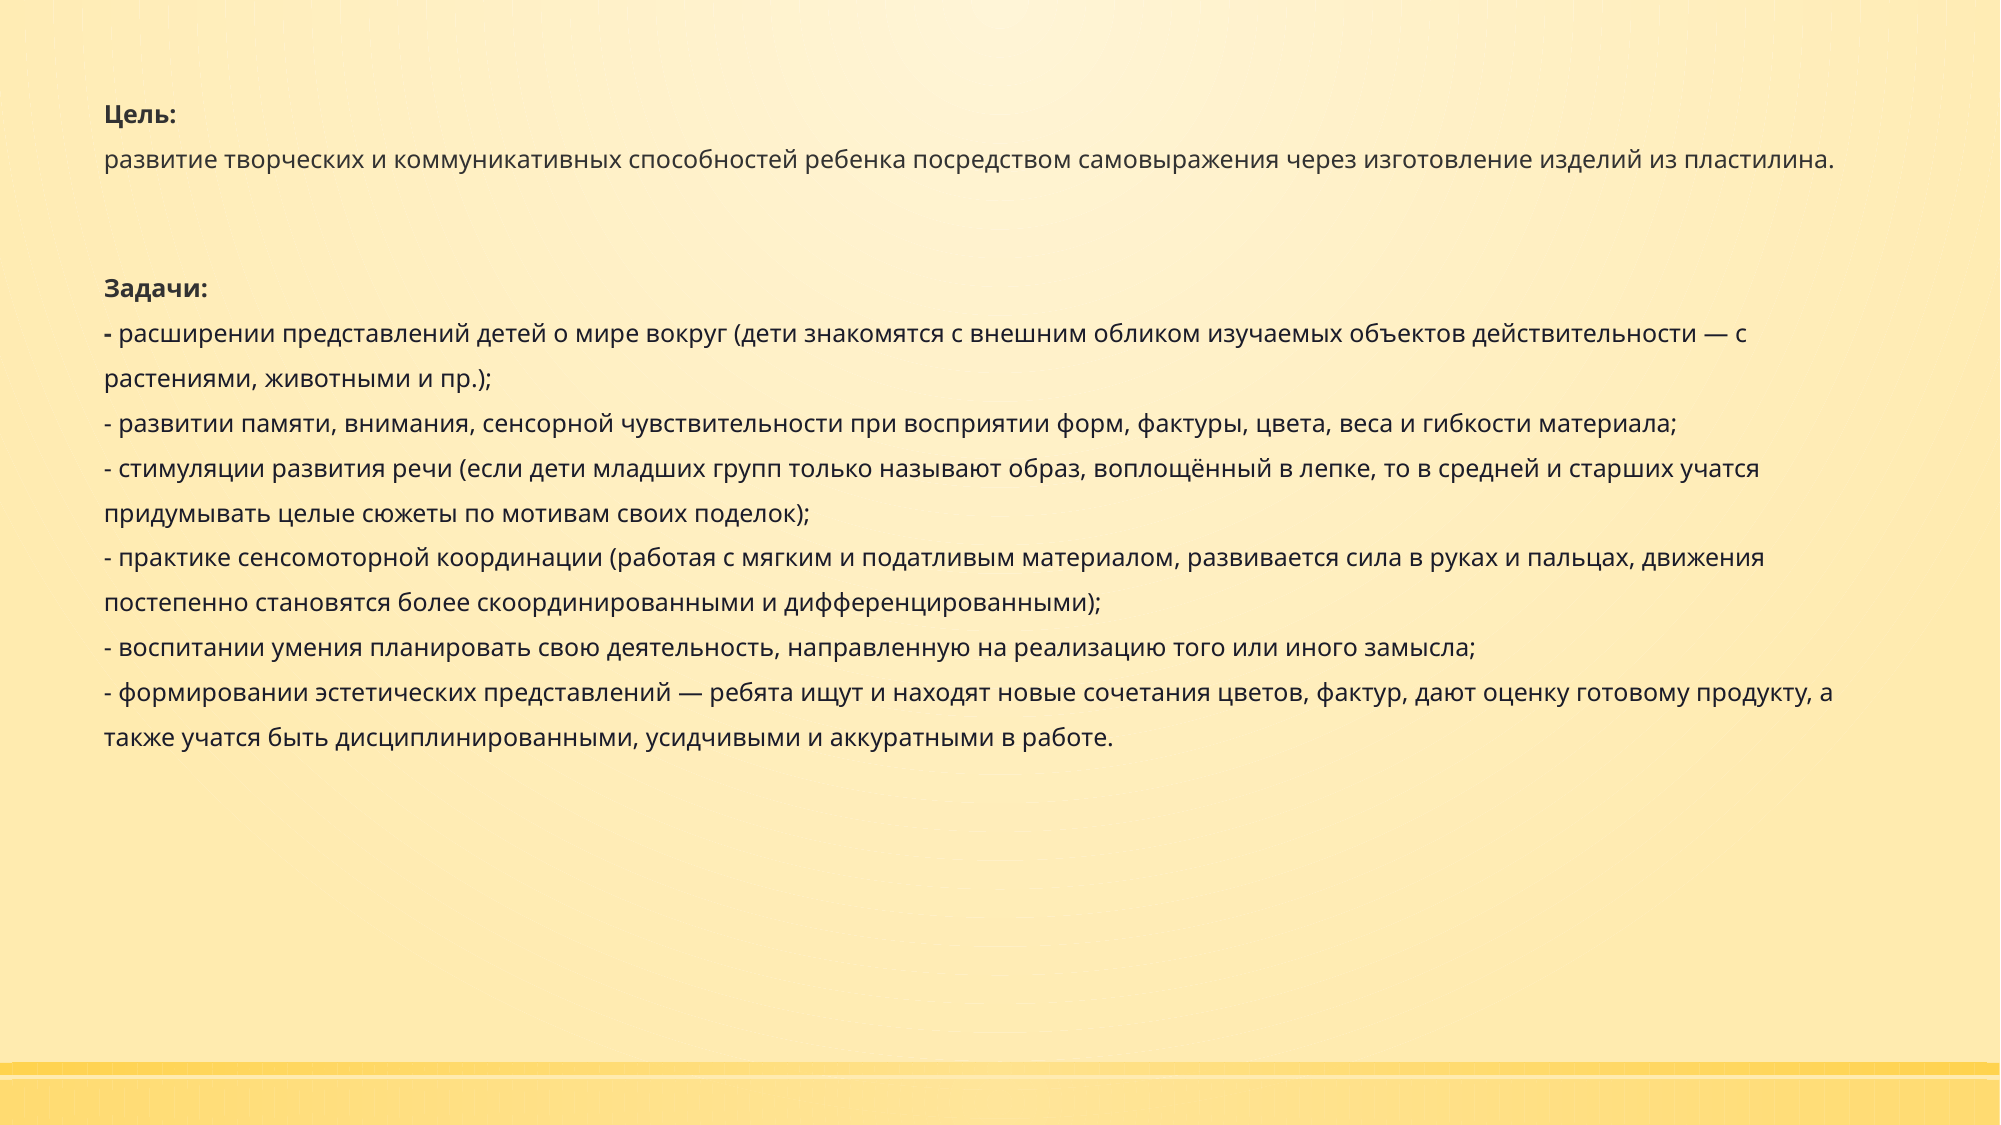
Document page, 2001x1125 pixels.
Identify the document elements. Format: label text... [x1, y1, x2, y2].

title Цель: развитие творческих и коммуникативных способностей ребенка посредством самовыражения через изготовление изделий из пластилина. Задачи: - расширении представлений детей о мире вокруг (дети знакомятся с внешним обликом изучаемых объектов действительности — с растениями, животными и пр.); - развитии памяти, внимания, сенсорной чувствительности при восприятии форм, фактуры, цвета, веса и гибкости материала; - стимуляции развития речи (если дети младших групп только называют образ, воплощённый в лепке, то в средней и старших учатся придумывать целые сюжеты по мотивам своих поделок); - практике сенсомоторной координации (работая с мягким и податливым материалом, развивается сила в руках и пальцах, движения постепенно становятся более скоординированными и дифференцированными); - воспитании умения планировать свою деятельность, направленную на реализацию того или иного замысла; - формировании эстетических представлений — ребята ищут и находят новые сочетания цветов, фактур, дают оценку готовому продукту, а также учатся быть дисциплинированными, усидчивыми и аккуратными в работе. [88, 76, 1904, 1027]
